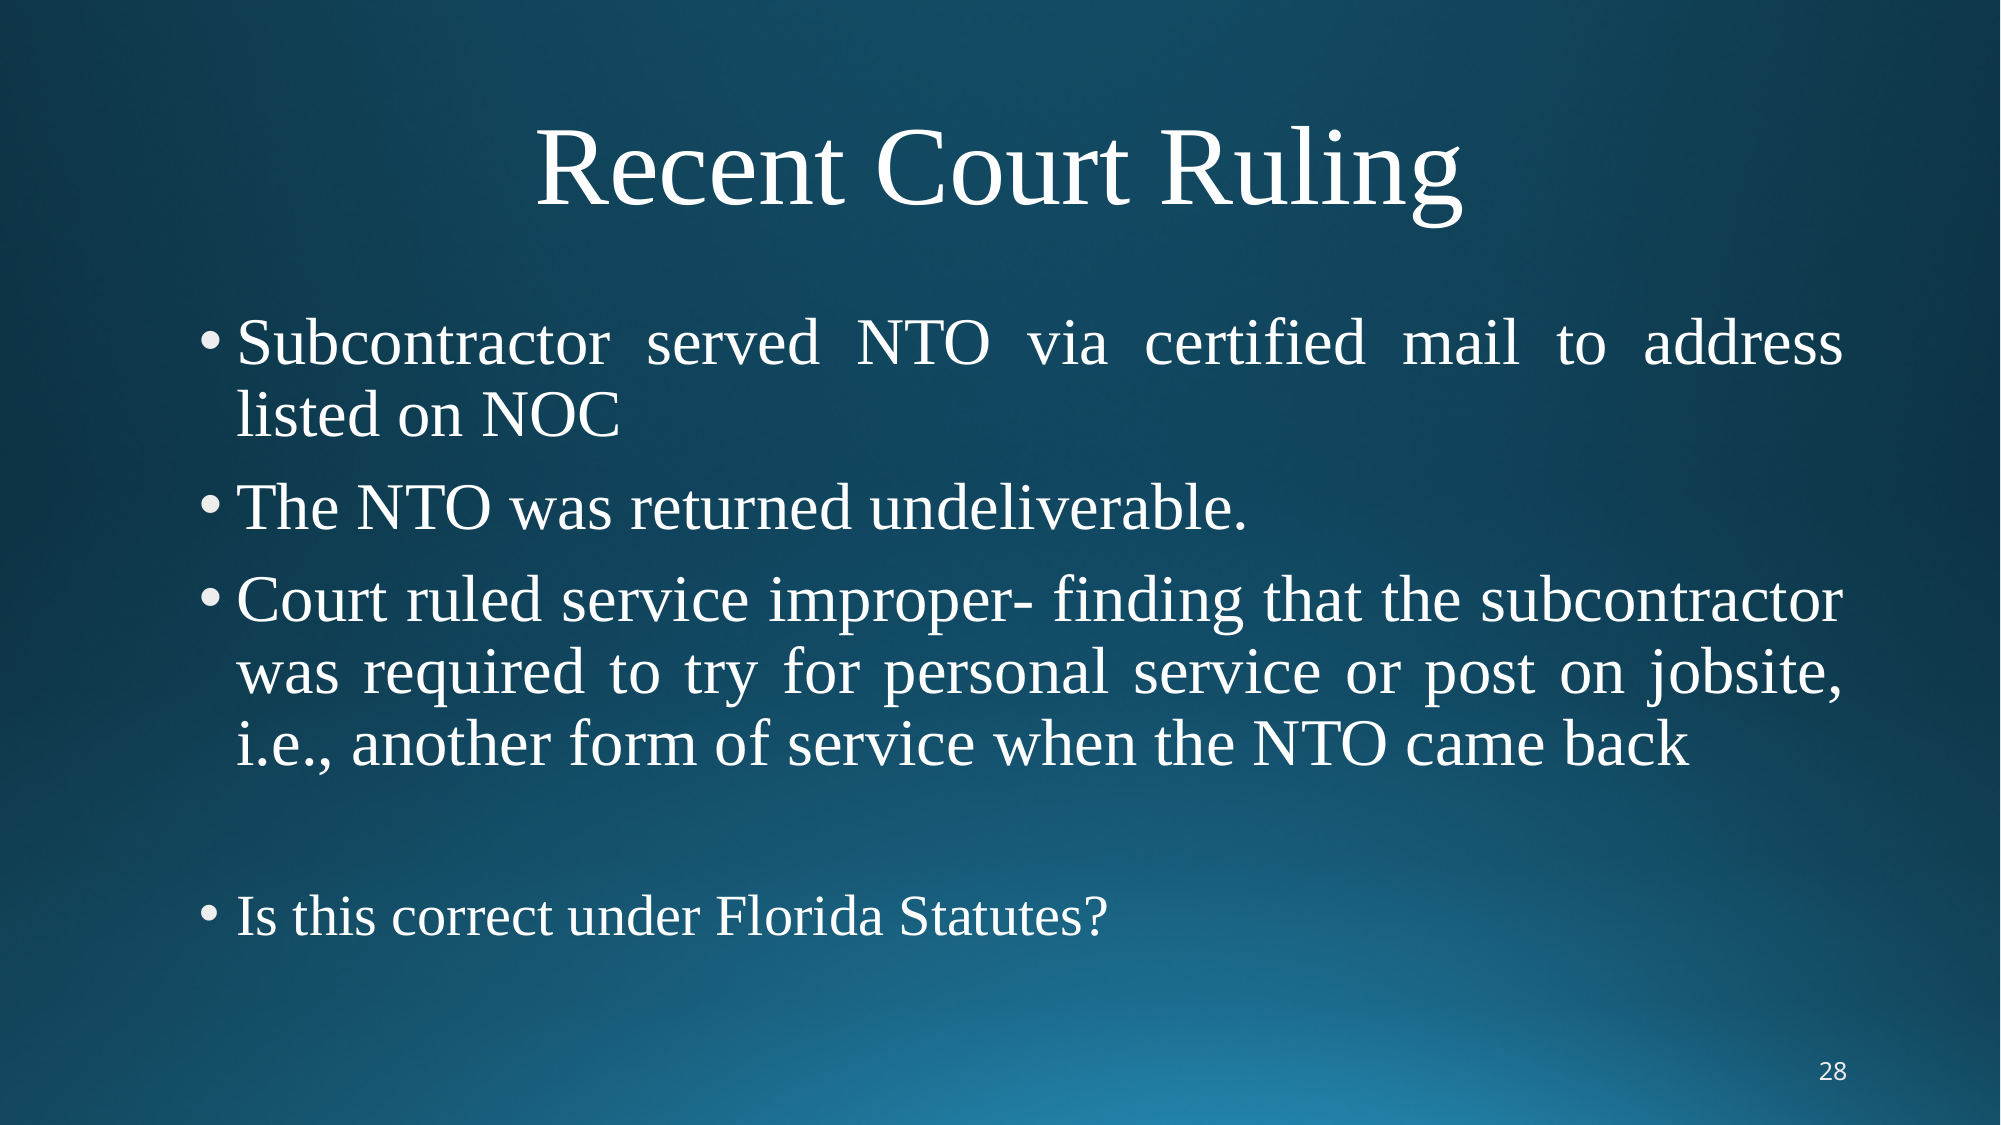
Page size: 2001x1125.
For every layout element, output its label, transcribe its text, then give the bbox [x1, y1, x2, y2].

list Subcontractor served NTO via certified mail to address listed on NOC The NTO was returned undeliverable. Court ruled service improper- finding that the subcontractor was required to try for personal service or post on jobsite, i.e., another form of service when the NTO came back Is this correct under Florida Statutes? [183, 299, 1863, 1014]
slide_number 28 [1412, 1042, 1863, 1103]
picture [0, 0, 2001, 1125]
title Recent Court Ruling [137, 59, 1863, 278]
